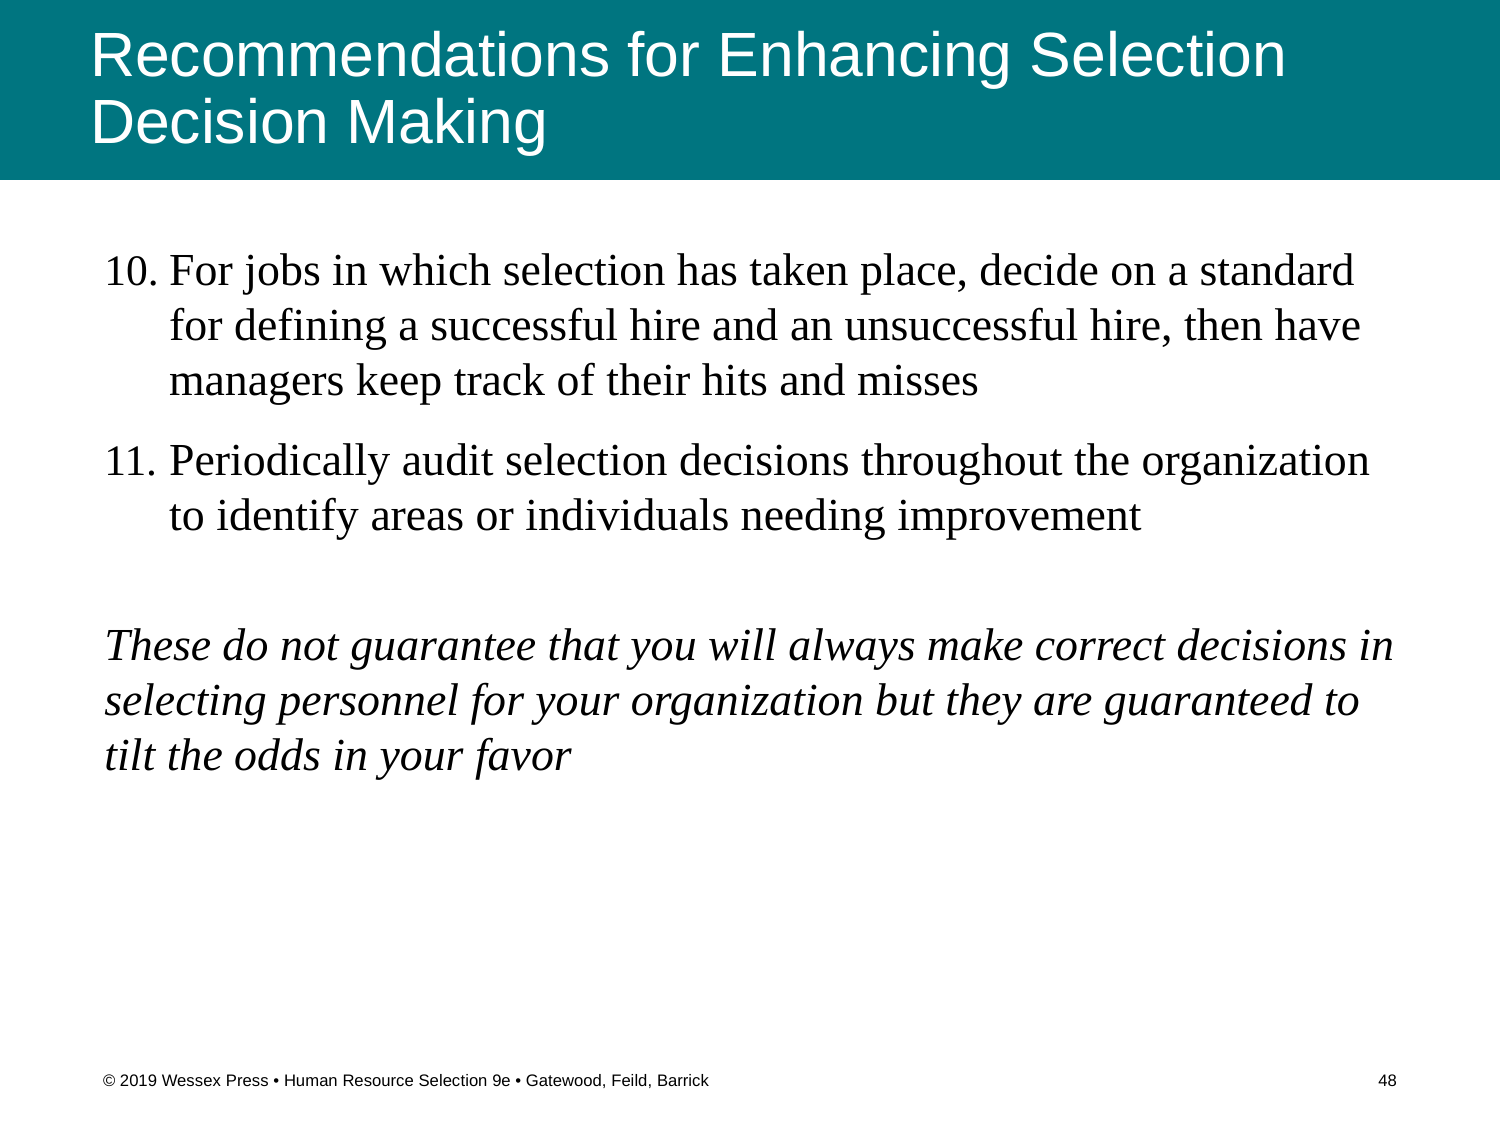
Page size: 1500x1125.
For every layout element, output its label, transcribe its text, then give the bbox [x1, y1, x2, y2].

title Recommendations for Enhancing Selection Decision Making [0, 0, 1500, 180]
slide_number © 2019 Wessex Press • Human Resource Selection 9e • Gatewood, Feild, Barrick [103, 1052, 750, 1090]
list For jobs in which selection has taken place, decide on a standard for defining a successful hire and an unsuccessful hire, then have managers keep track of their hits and misses Periodically audit selection decisions throughout the organization to identify areas or individuals needing improvement These do not guarantee that you will always make correct decisions in selecting personnel for your organization but they are guaranteed to tilt the odds in your favor [103, 239, 1397, 1012]
slide_number 48 [1059, 1052, 1397, 1090]
